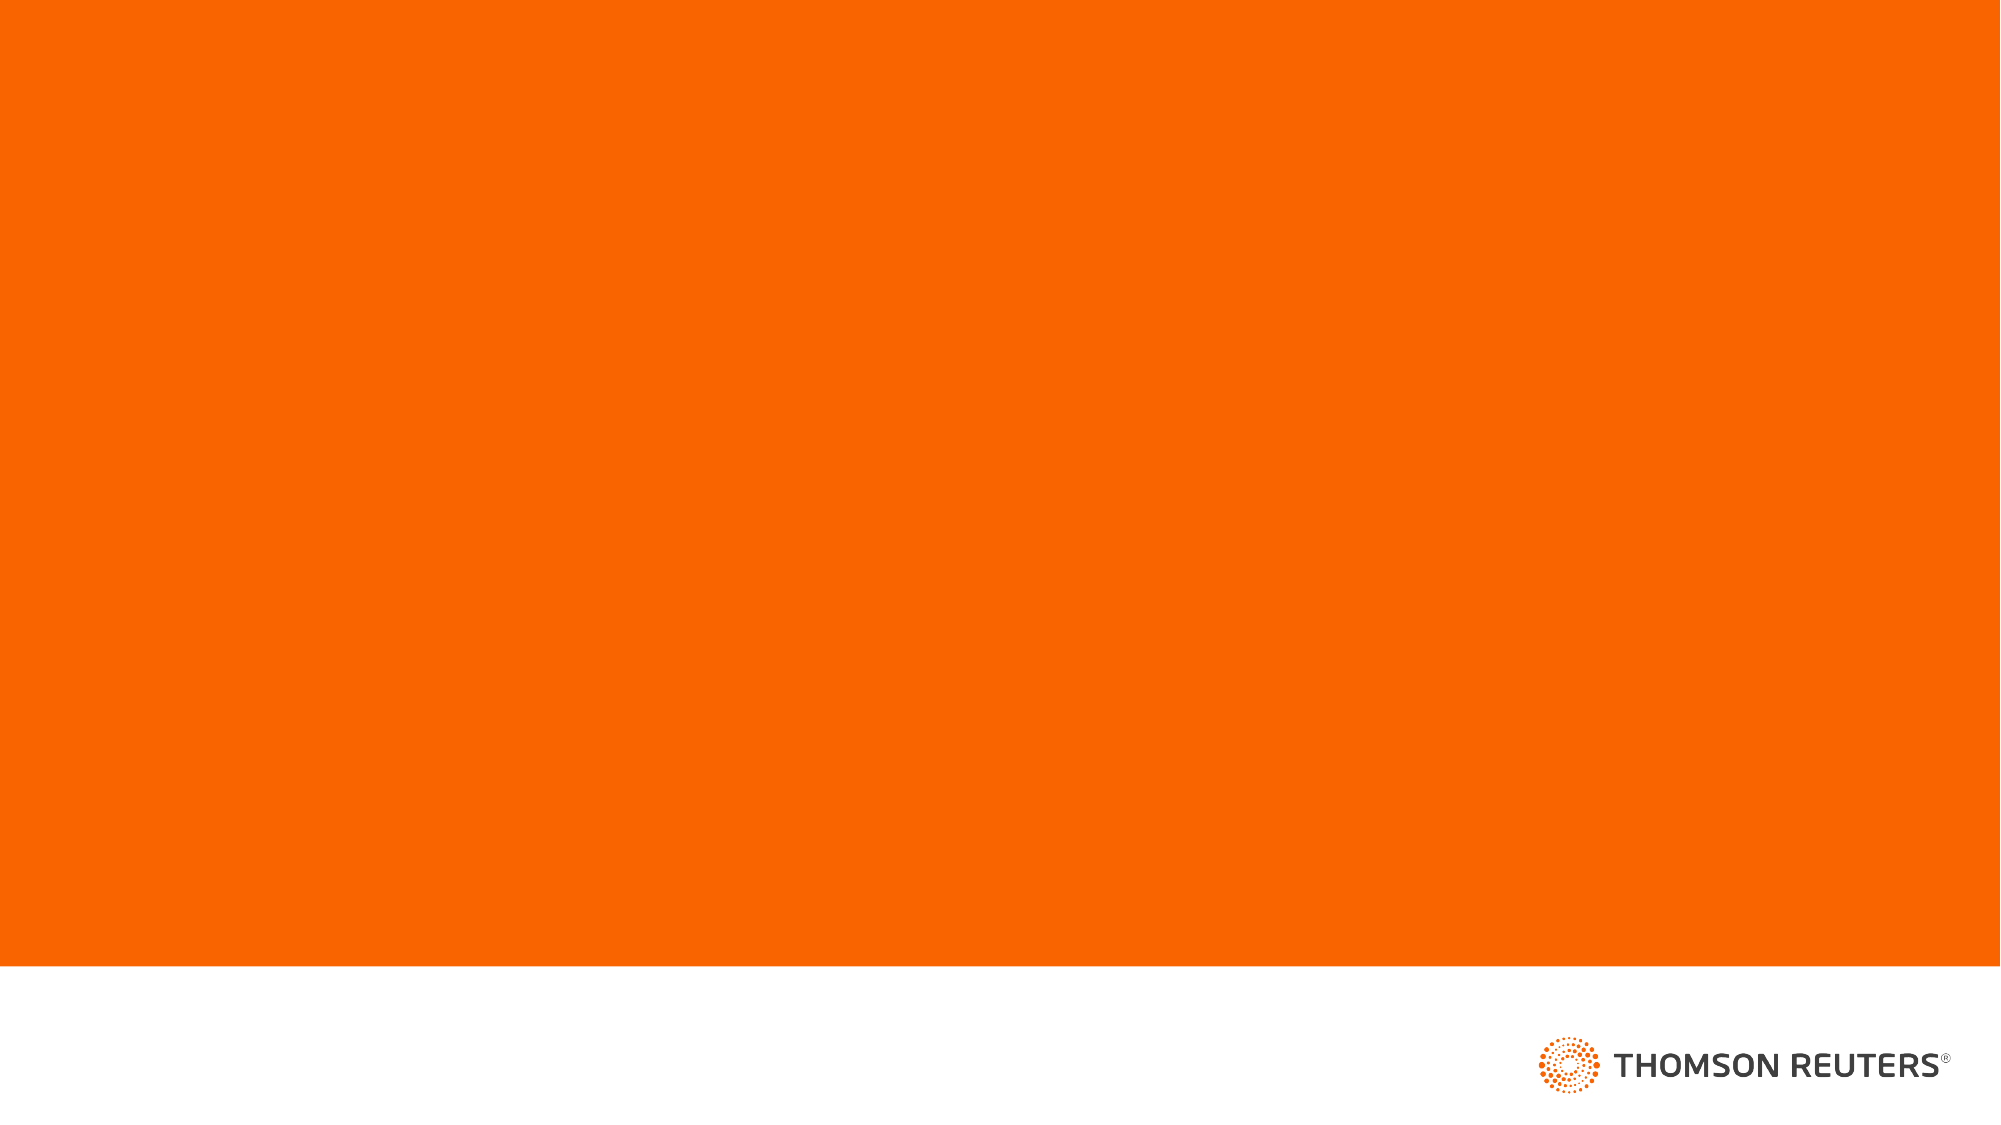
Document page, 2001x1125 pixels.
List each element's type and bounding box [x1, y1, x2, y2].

picture [1492, 990, 1985, 1125]
